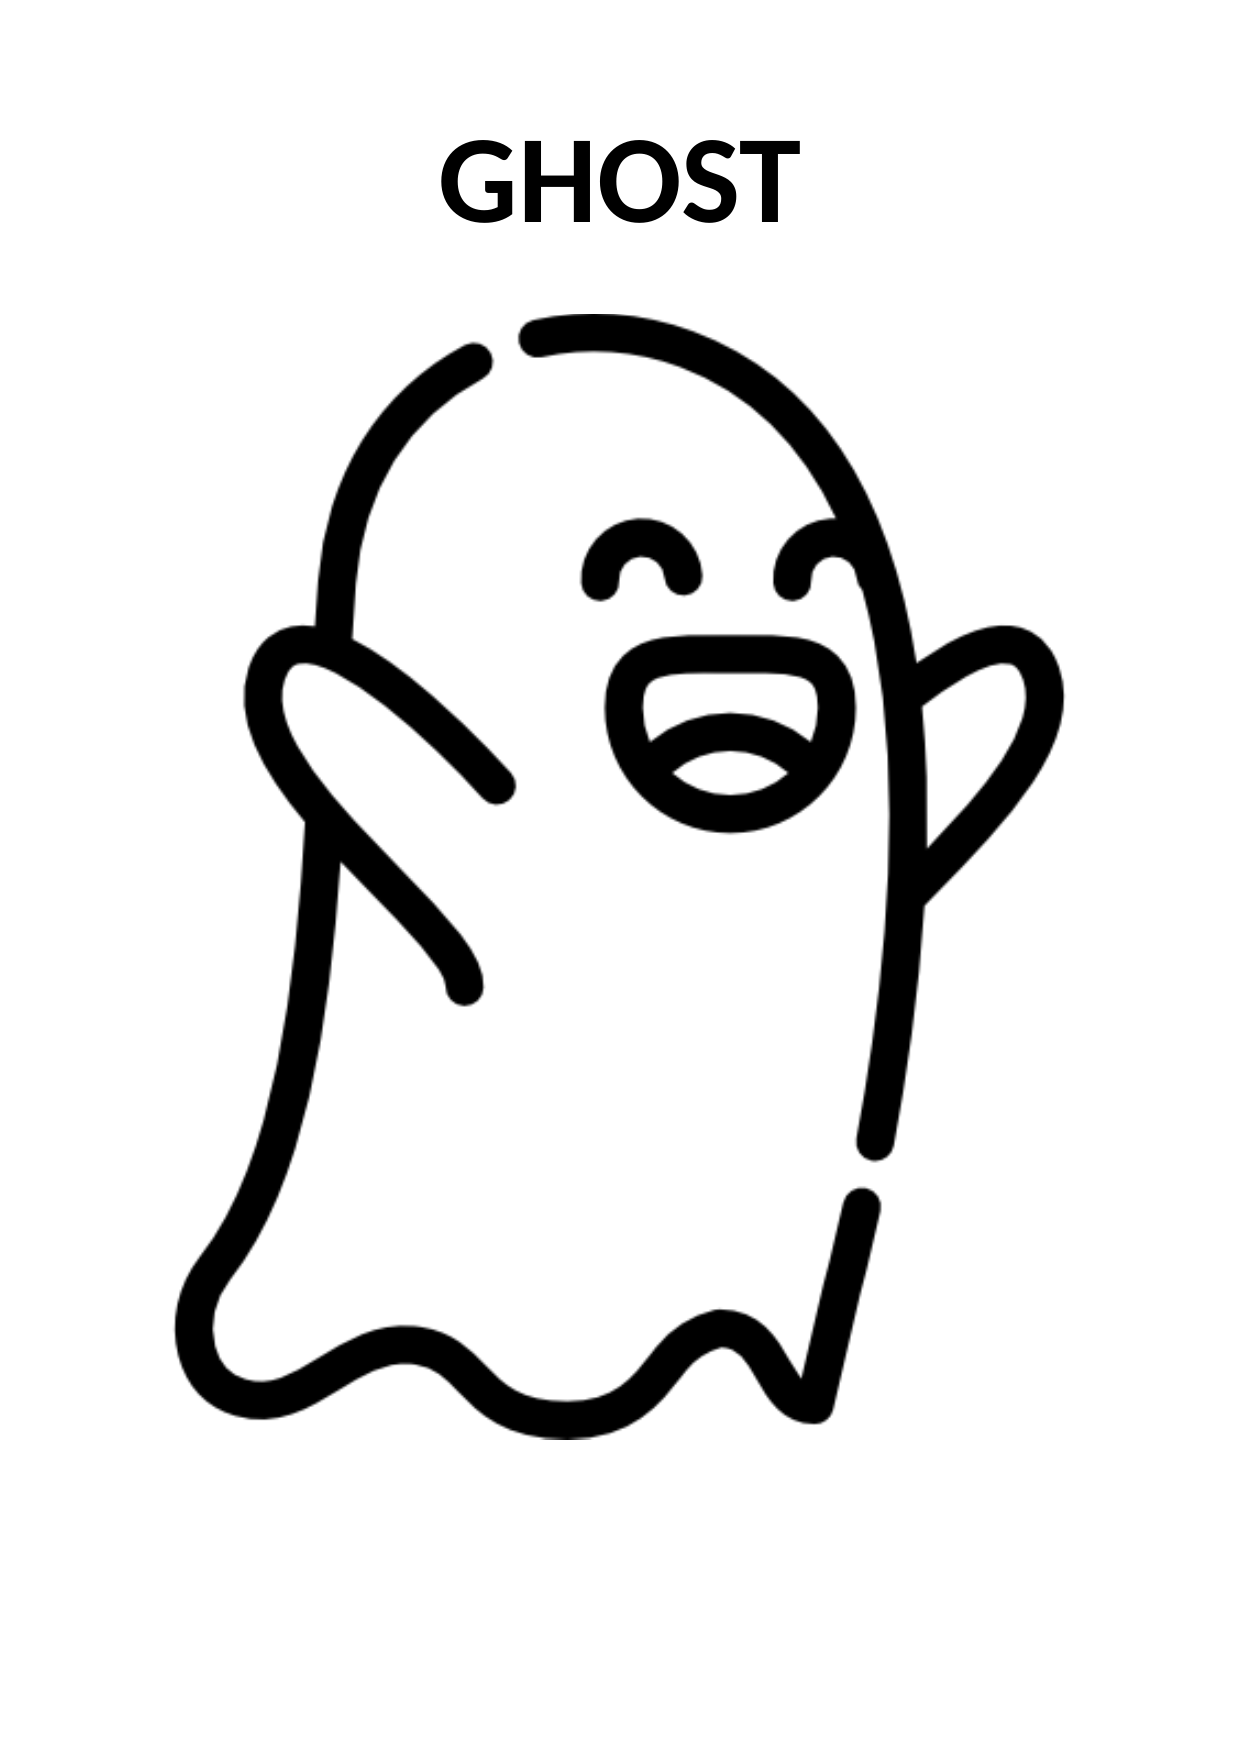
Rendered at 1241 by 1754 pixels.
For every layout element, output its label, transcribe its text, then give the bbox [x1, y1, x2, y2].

text_box GHOST [22, 82, 1218, 262]
picture [57, 314, 1183, 1440]
